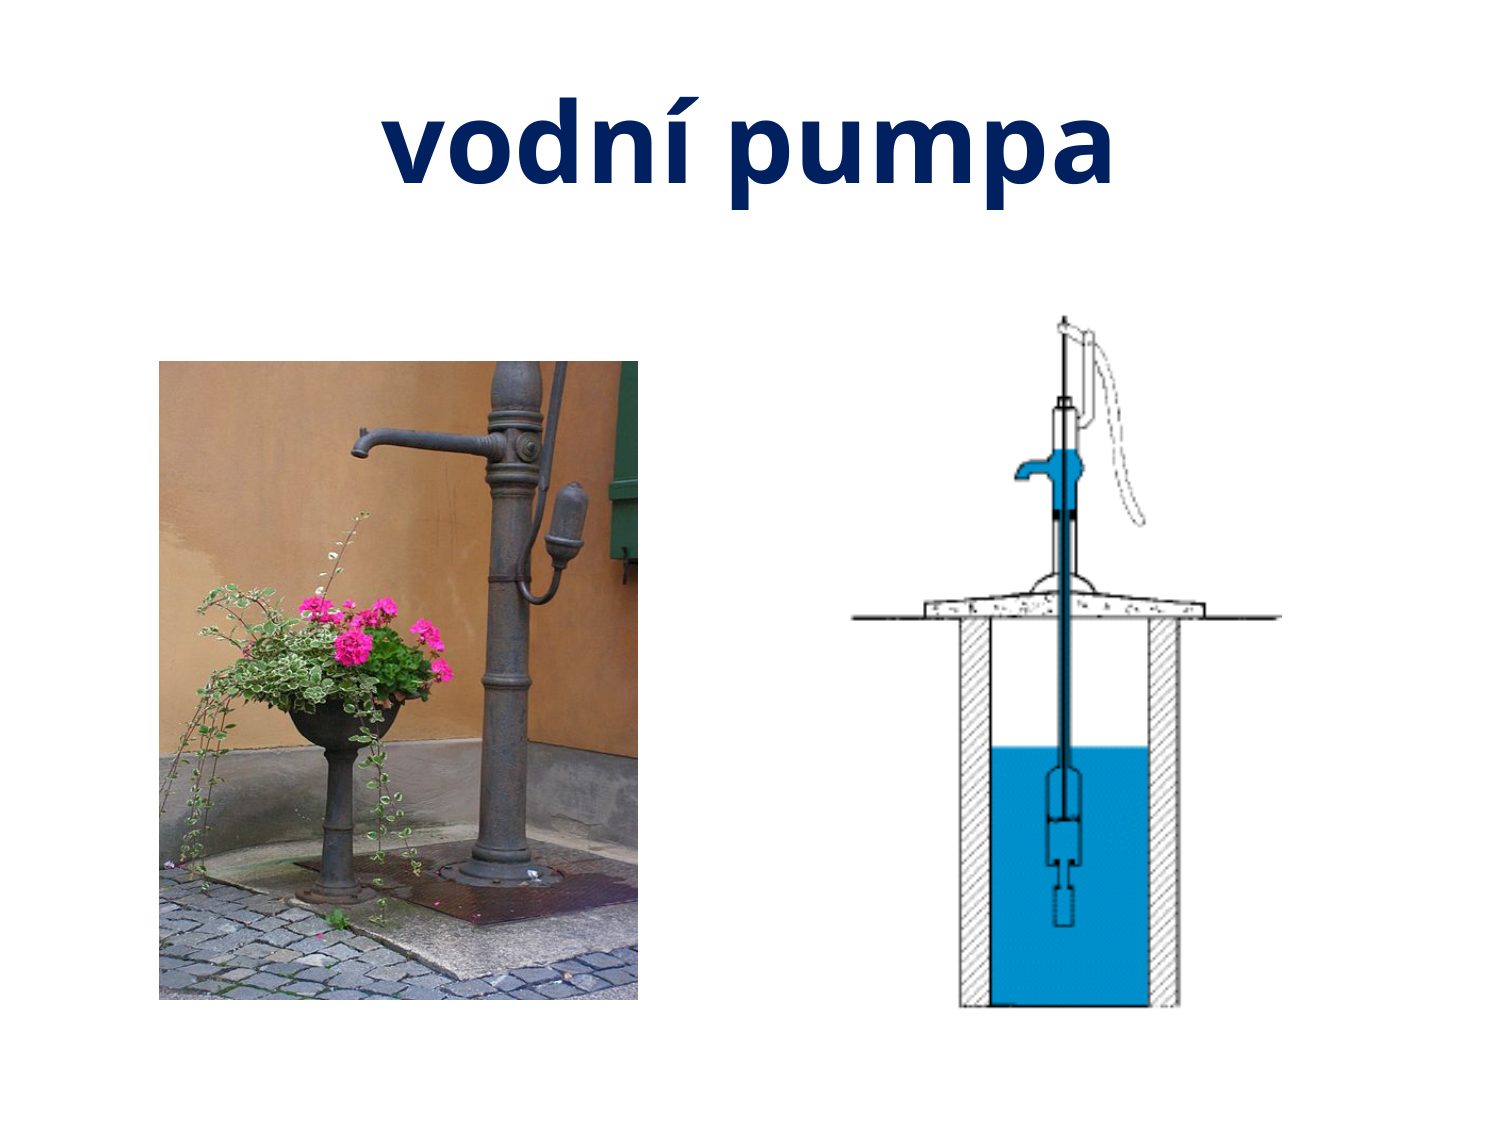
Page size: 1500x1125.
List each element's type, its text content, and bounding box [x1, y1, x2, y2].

title vodní pumpa [0, 45, 1500, 233]
picture [159, 361, 639, 1000]
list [844, 314, 1282, 1026]
